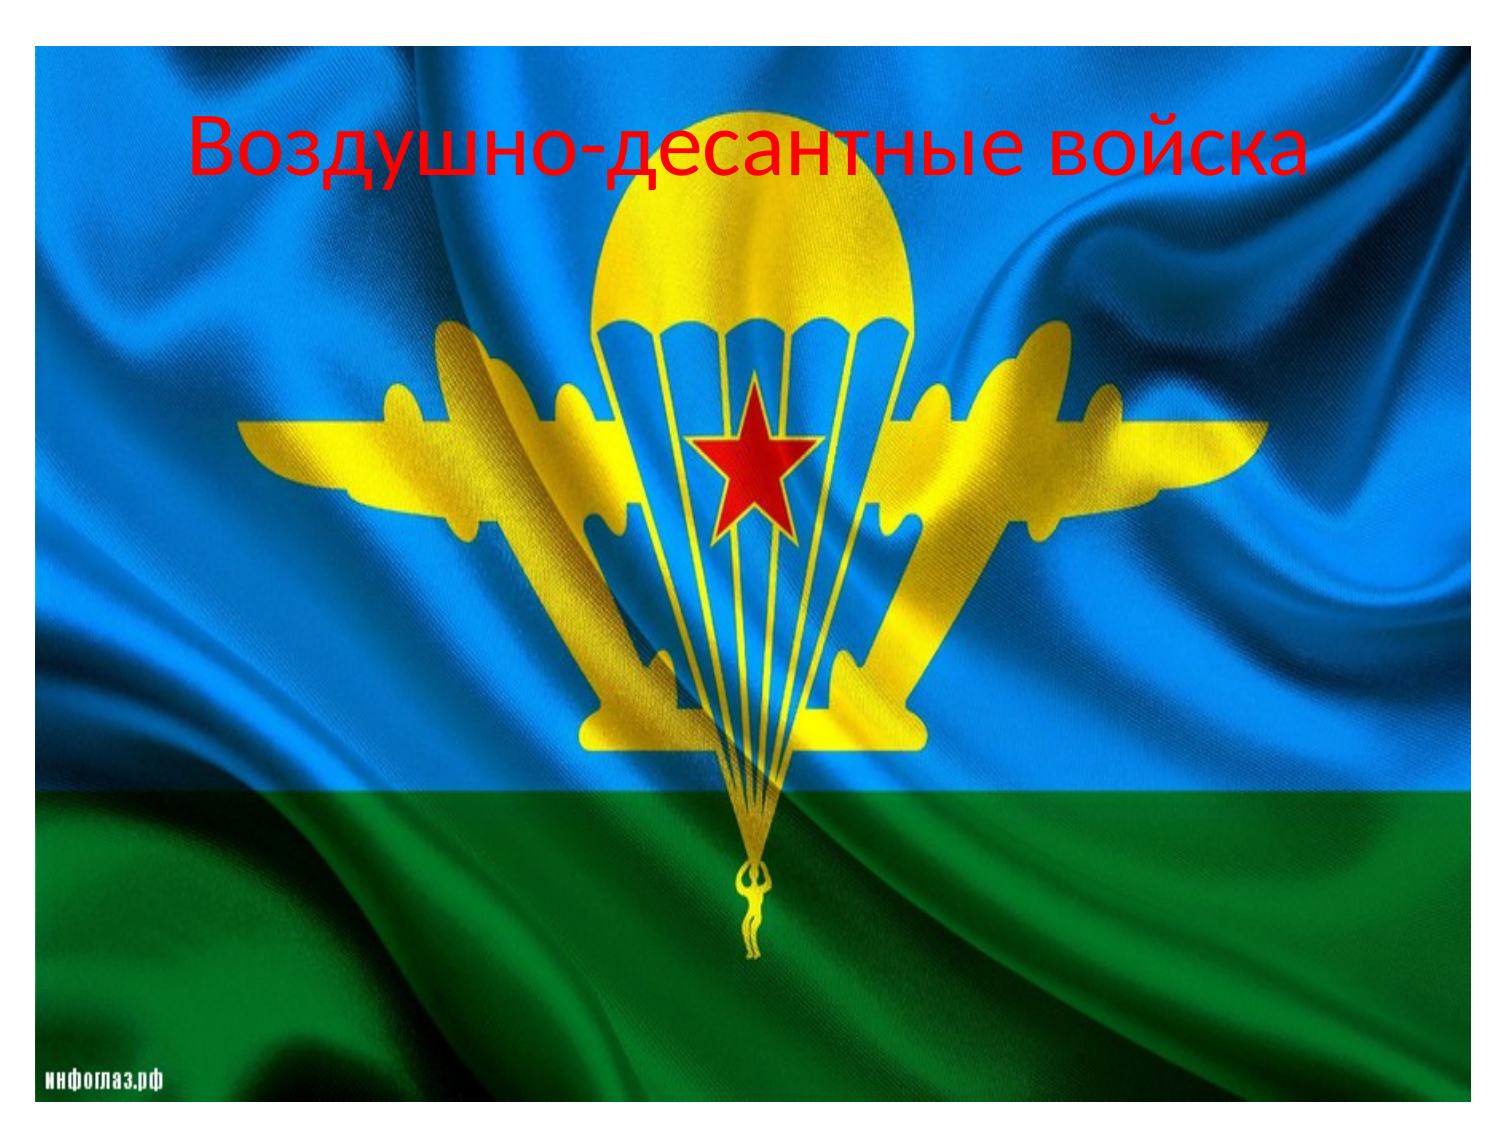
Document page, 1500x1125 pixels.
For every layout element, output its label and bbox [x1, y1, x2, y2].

picture [34, 46, 1471, 1102]
